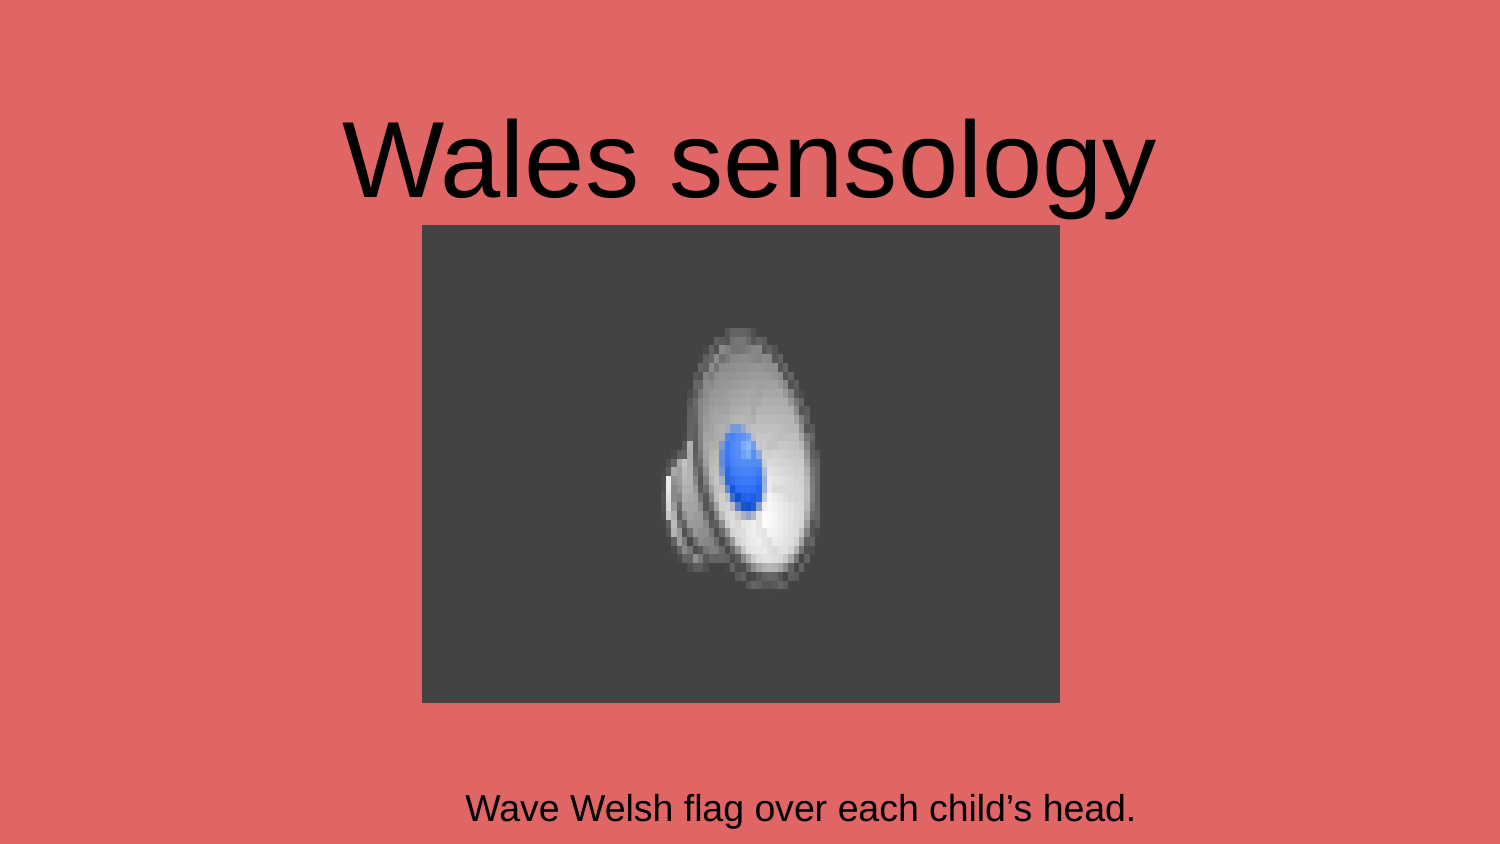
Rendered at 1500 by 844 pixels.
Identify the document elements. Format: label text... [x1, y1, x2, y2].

title Wales sensology [51, 68, 1449, 235]
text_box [421, 223, 1062, 704]
title Wave Welsh flag over each child’s head. [102, 757, 1500, 844]
